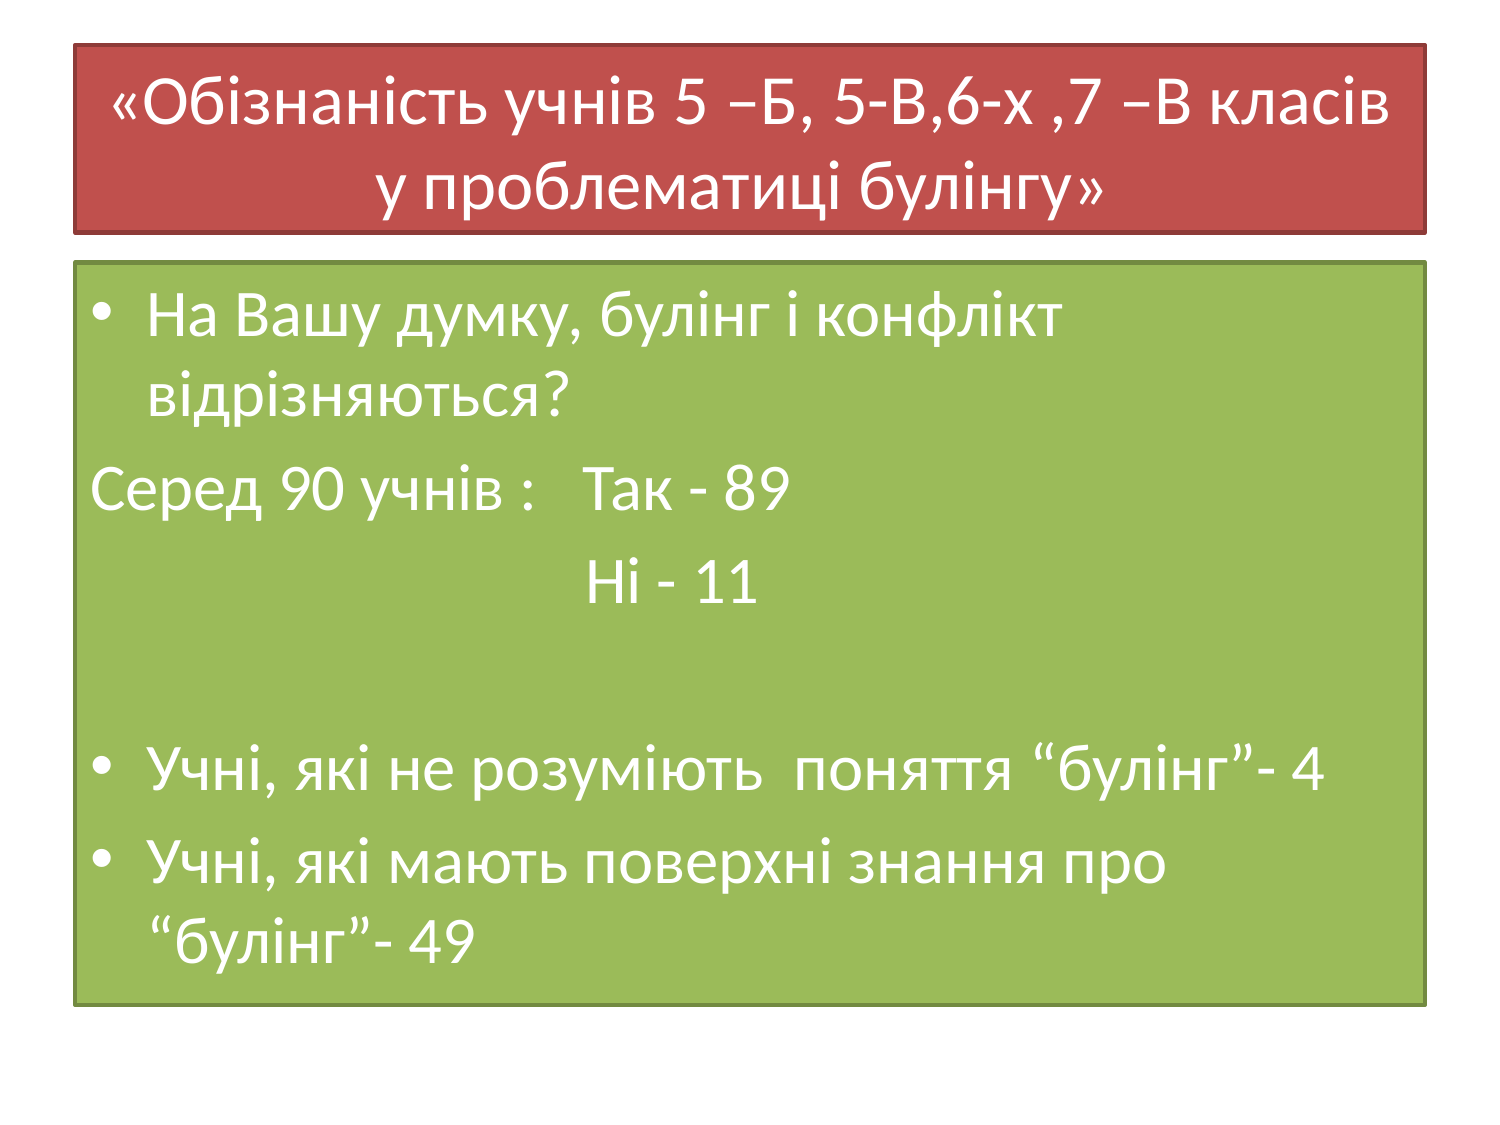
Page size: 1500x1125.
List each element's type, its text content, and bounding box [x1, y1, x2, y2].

list На Вашу думку, булінг і конфлікт відрізняються? Серед 90 учнів : Так - 89 Ні - 11 Учні, які не розуміють поняття “булінг”- 4 Учні, які мають поверхні знання про “булінг”- 49 [73, 260, 1427, 1007]
title «Обізнаність учнів 5 –Б, 5-В,6-х ,7 –В класів у проблематиці булінгу» [73, 43, 1427, 235]
